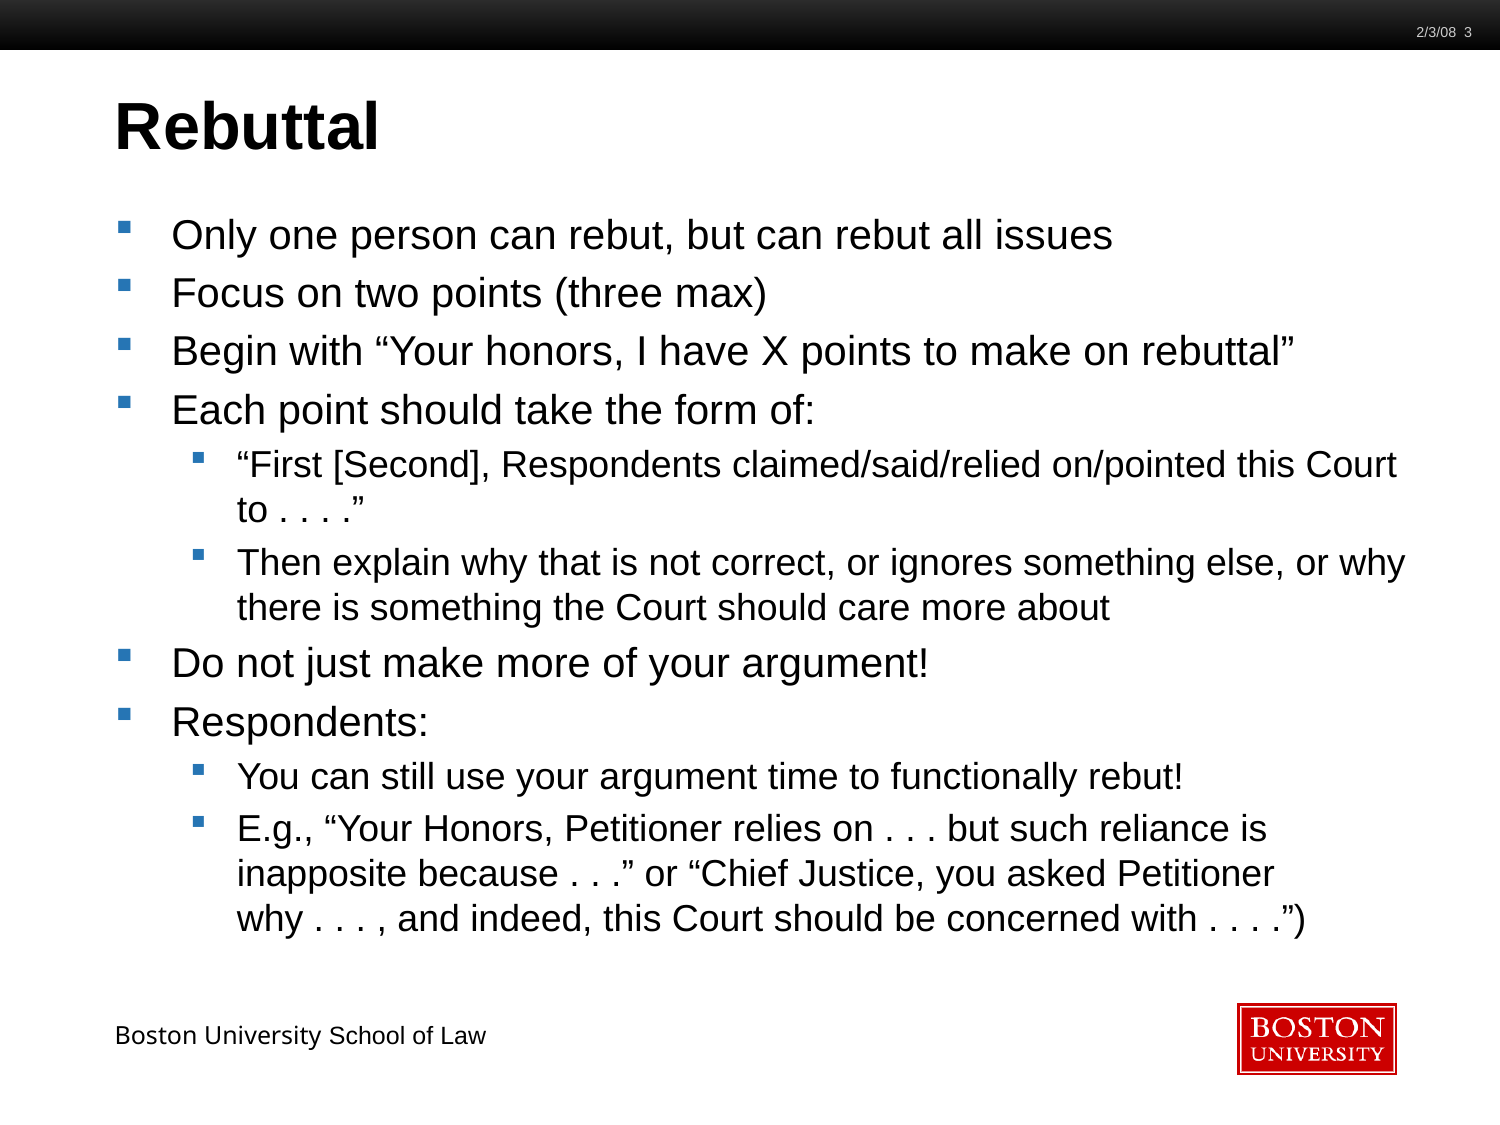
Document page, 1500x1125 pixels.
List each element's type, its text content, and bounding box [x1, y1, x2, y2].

title Rebuttal [99, 75, 1500, 175]
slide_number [1312, 12, 1488, 50]
picture [1237, 1003, 1397, 1075]
list Only one person can rebut, but can rebut all issues Focus on two points (three max) Begin with “Your honors, I have X points to make on rebuttal” Each point should take the form of: “First [Second], Respondents claimed/said/relied on/pointed this Court to . . . .” Then explain why that is not correct, or ignores something else, or why there is something the Court should care more about Do not just make more of your argument! Respondents: You can still use your argument time to functionally rebut! E.g., “Your Honors, Petitioner relies on . . . but such reliance is inapposite because . . .” or “Chief Justice, you asked Petitioner why . . . , and indeed, this Court should be concerned with . . . .”) [99, 200, 1425, 975]
